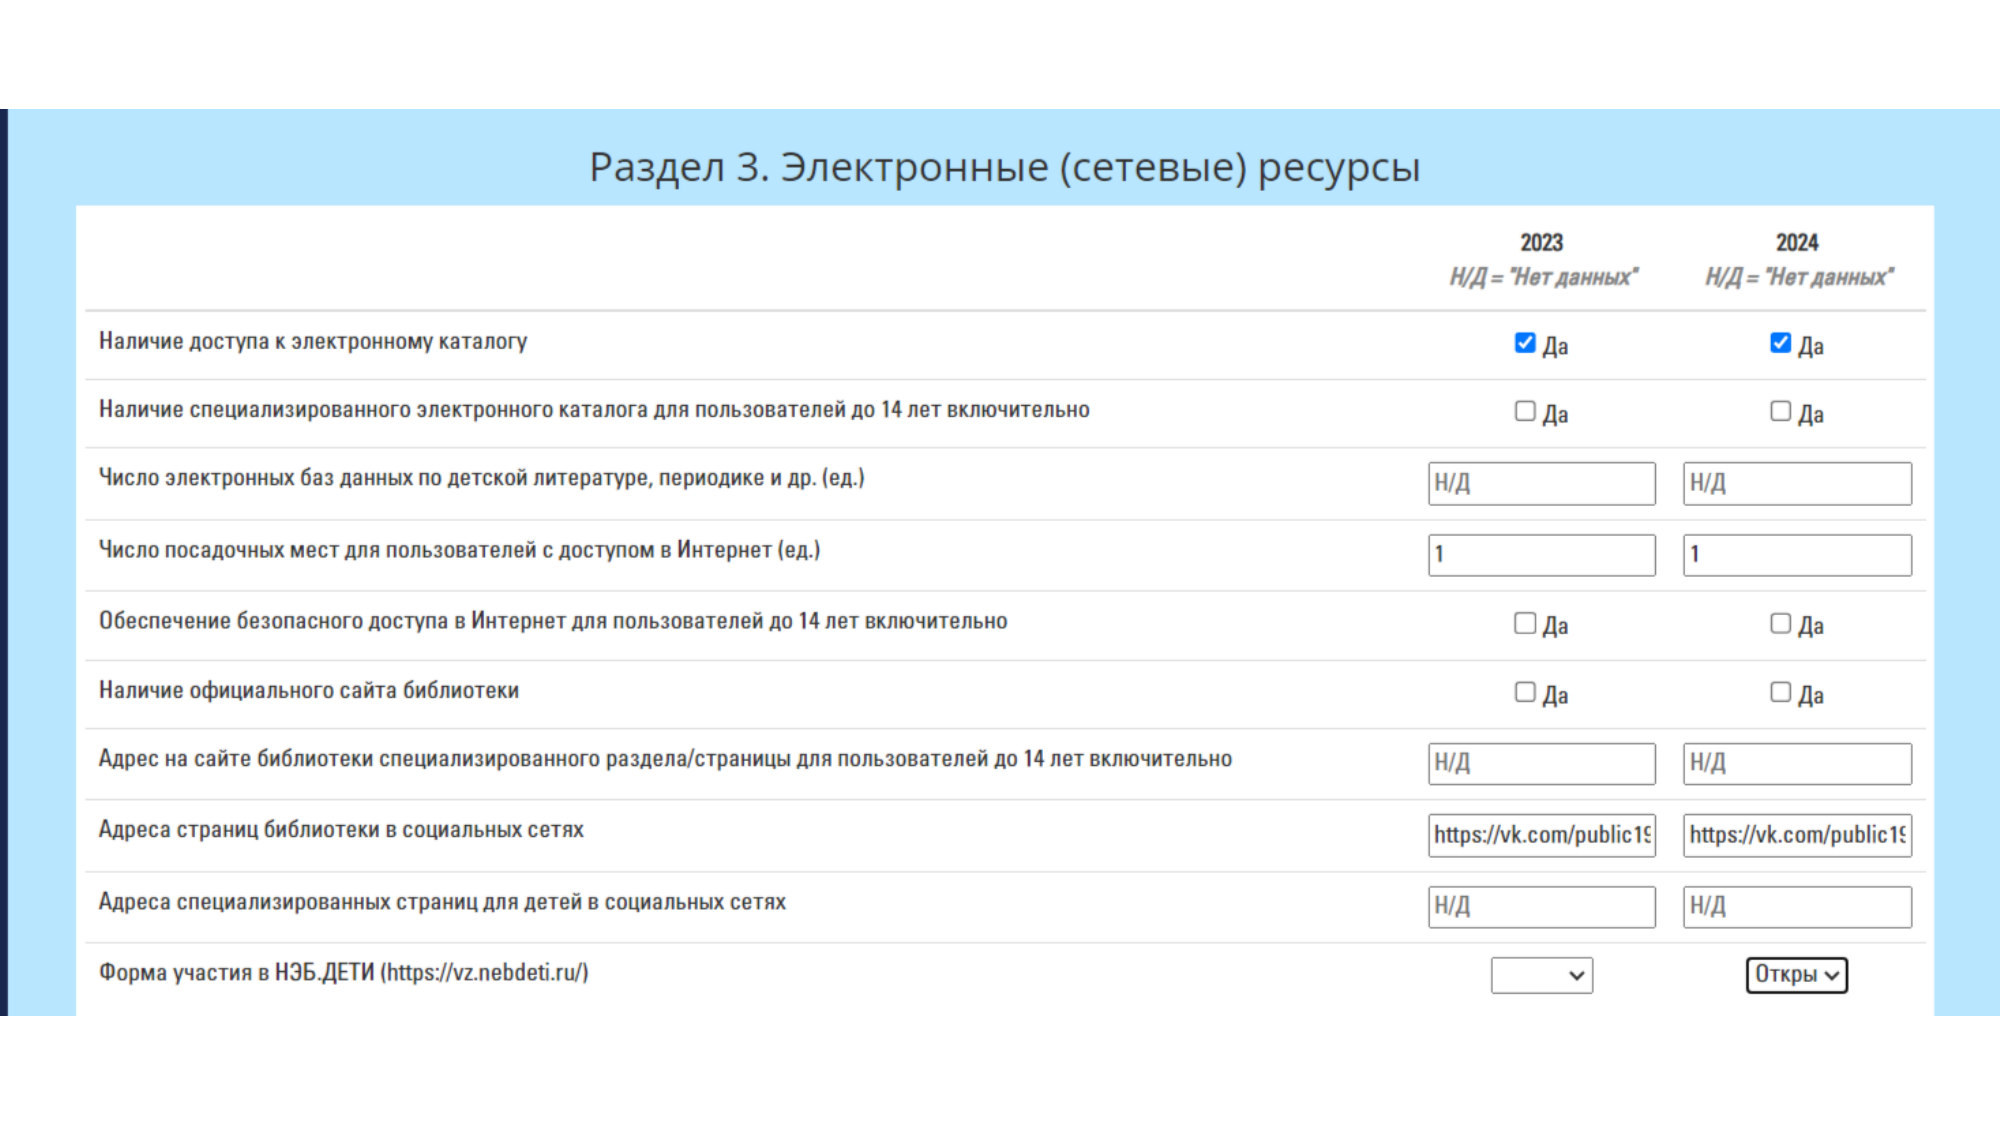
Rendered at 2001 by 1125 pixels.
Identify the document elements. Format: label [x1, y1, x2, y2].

picture [0, 109, 2000, 1016]
